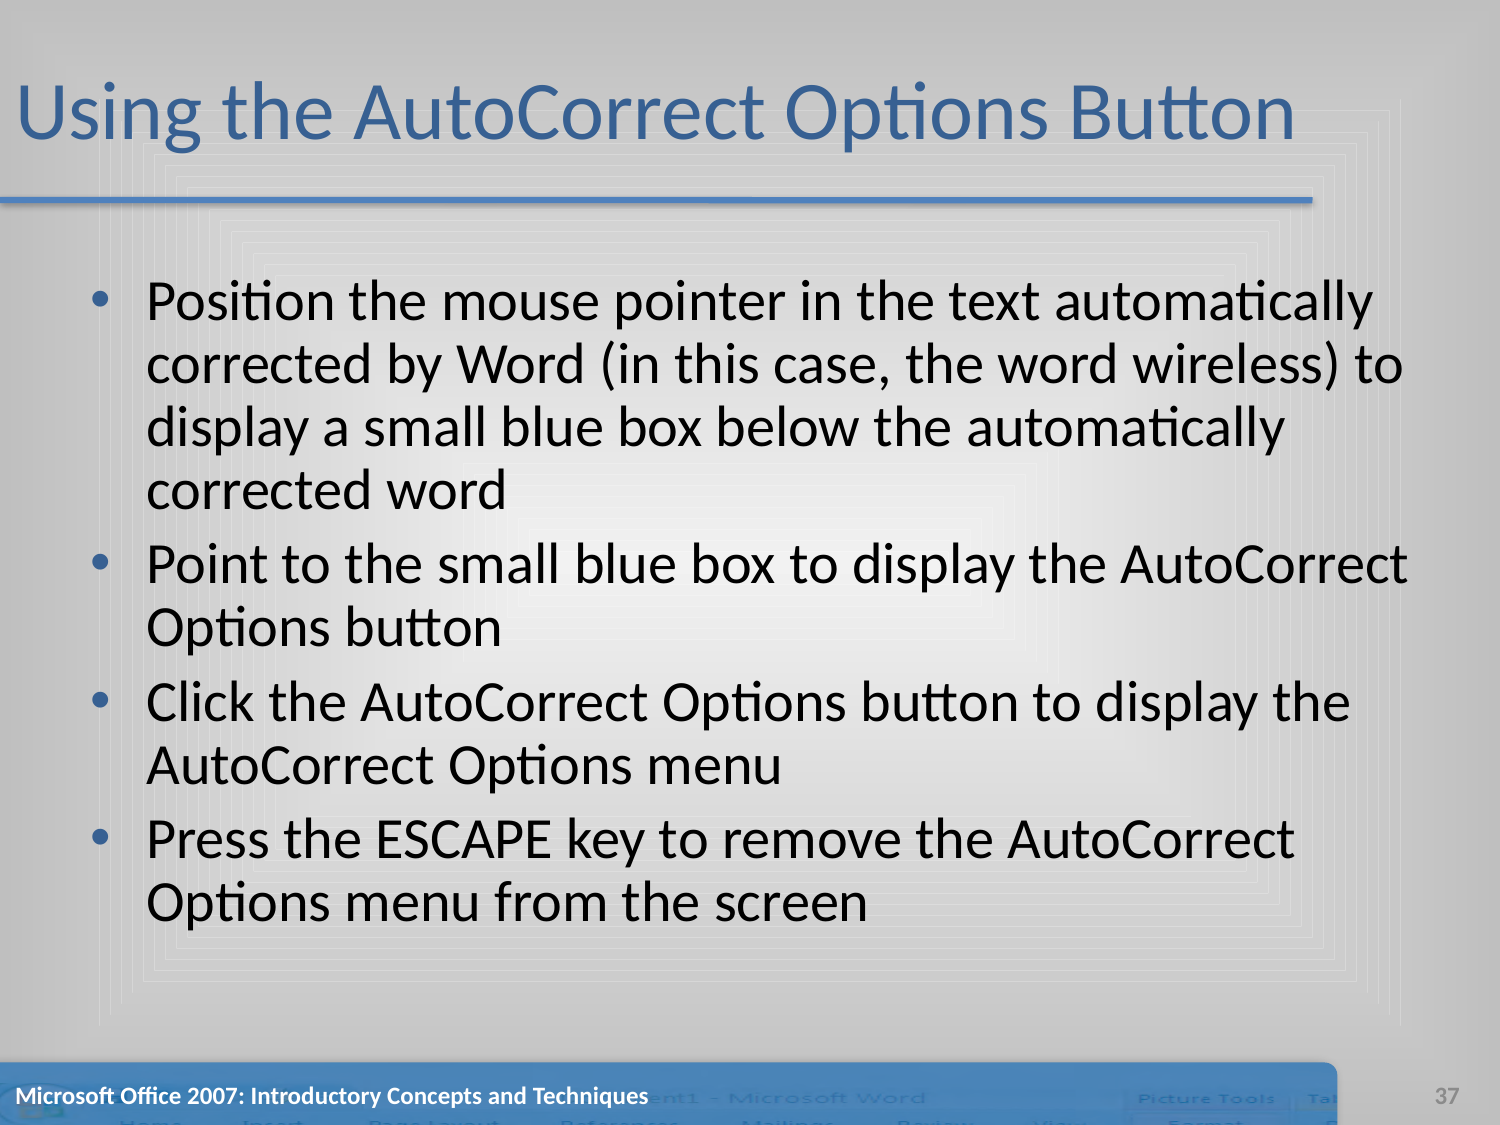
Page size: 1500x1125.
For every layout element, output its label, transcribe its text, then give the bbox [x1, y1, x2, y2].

picture [0, 1062, 1338, 1125]
list Position the mouse pointer in the text automatically corrected by Word (in this case, the word wireless) to display a small blue box below the automatically corrected word Point to the small blue box to display the AutoCorrect Options button Click the AutoCorrect Options button to display the AutoCorrect Options menu Press the ESCAPE key to remove the AutoCorrect Options menu from the screen [75, 262, 1425, 1005]
title Using the AutoCorrect Options Button [0, 12, 1425, 200]
footer Microsoft Office 2007: Introductory Concepts and Techniques [0, 1065, 1300, 1125]
slide_number 37 [1400, 1065, 1475, 1125]
